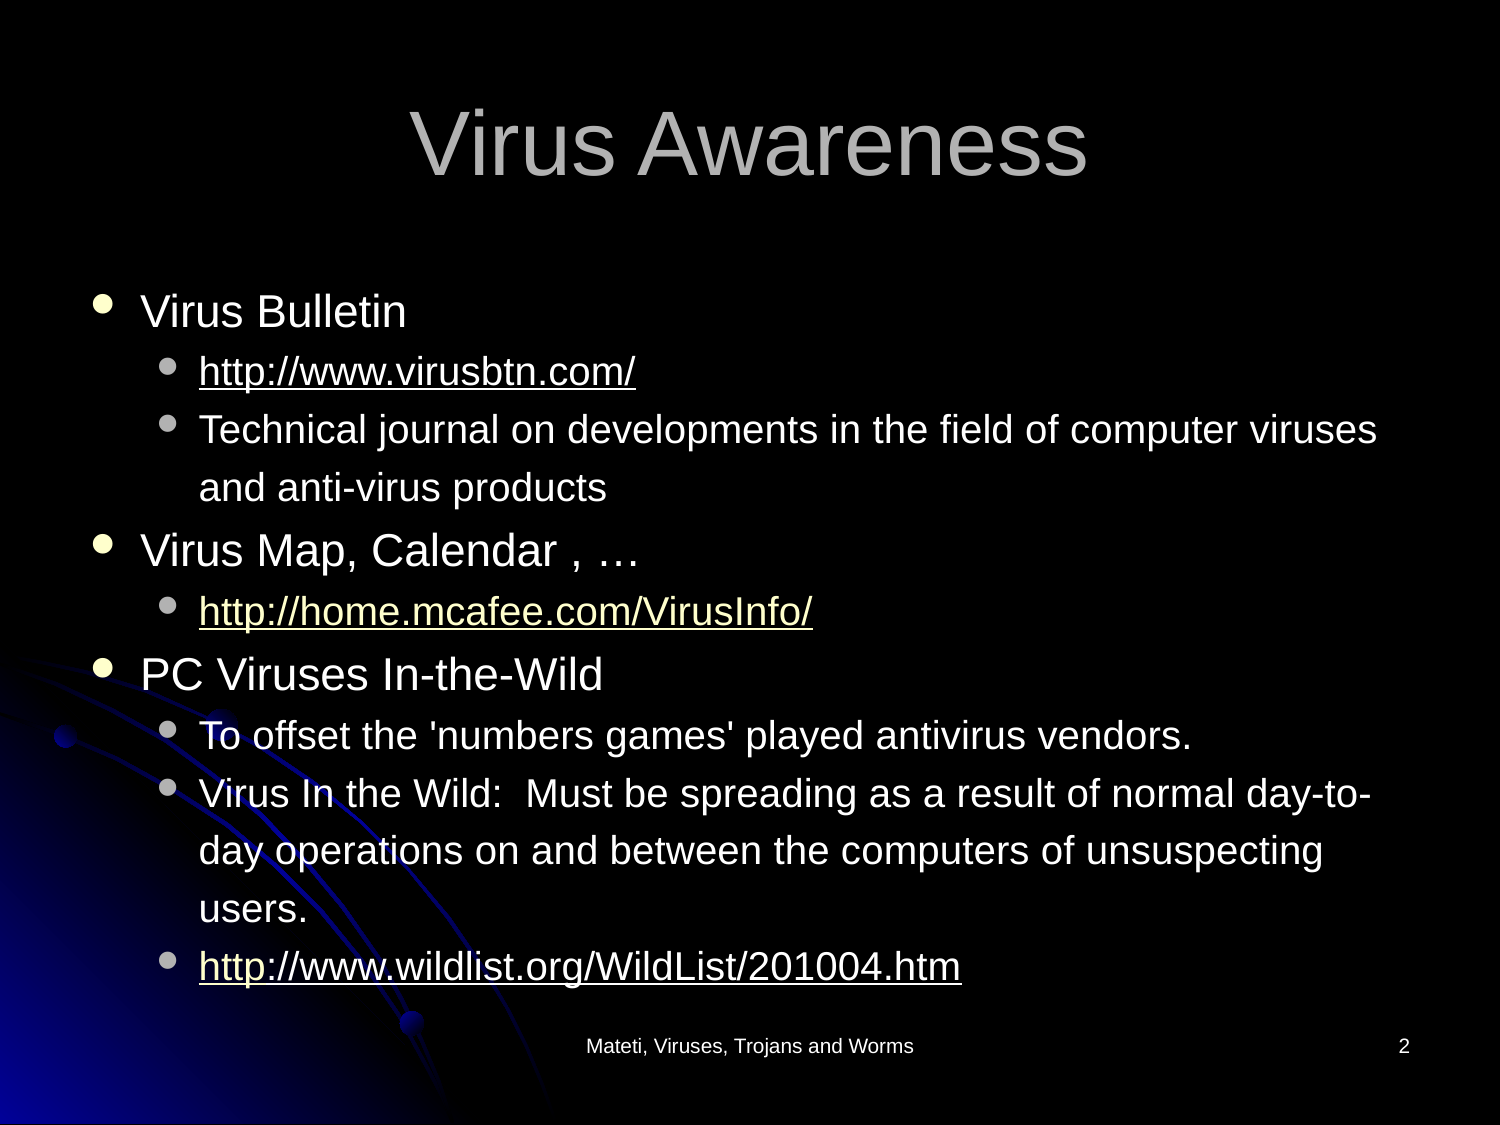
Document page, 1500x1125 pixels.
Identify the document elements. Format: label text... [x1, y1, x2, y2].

list Virus Bulletin http://www.virusbtn.com/ Technical journal on developments in the field of computer viruses and anti-virus products Virus Map, Calendar , … http://home.mcafee.com/VirusInfo/ PC Viruses In-the-Wild To offset the 'numbers games' played antivirus vendors. Virus In the Wild: Must be spreading as a result of normal day-to-day operations on and between the computers of unsuspecting users. http://www.wildlist.org/WildList/201004.htm [74, 262, 1426, 1006]
title Virus Awareness [74, 45, 1426, 233]
slide_number 2 [1074, 1024, 1426, 1101]
footer Mateti, Viruses, Trojans and Worms [512, 1024, 988, 1101]
